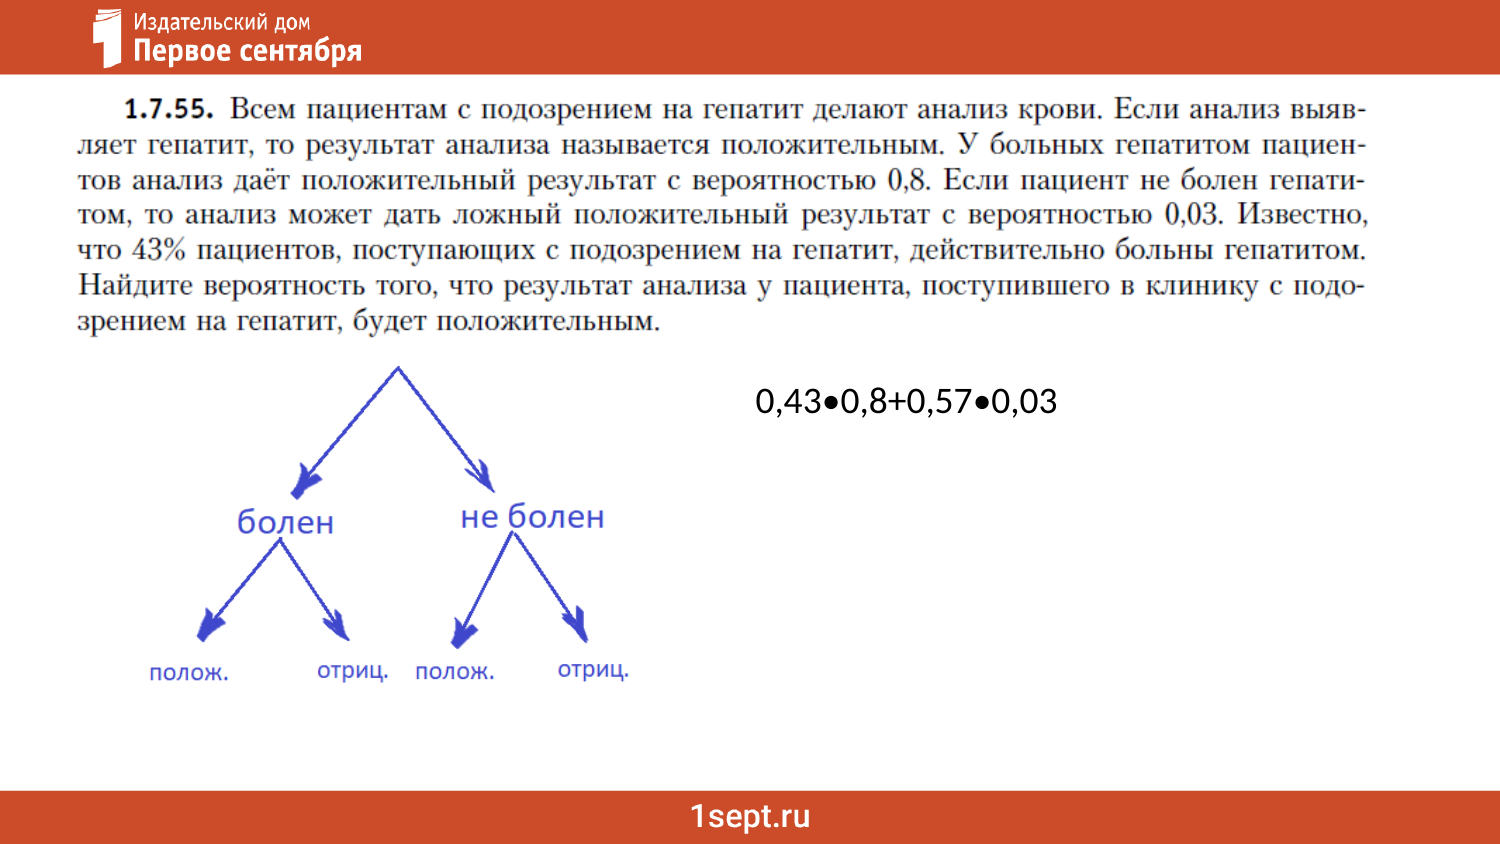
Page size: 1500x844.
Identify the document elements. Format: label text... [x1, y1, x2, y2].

picture [0, 0, 1500, 844]
text_box 0,43•0,8+0,57•0,03 [740, 368, 1191, 429]
